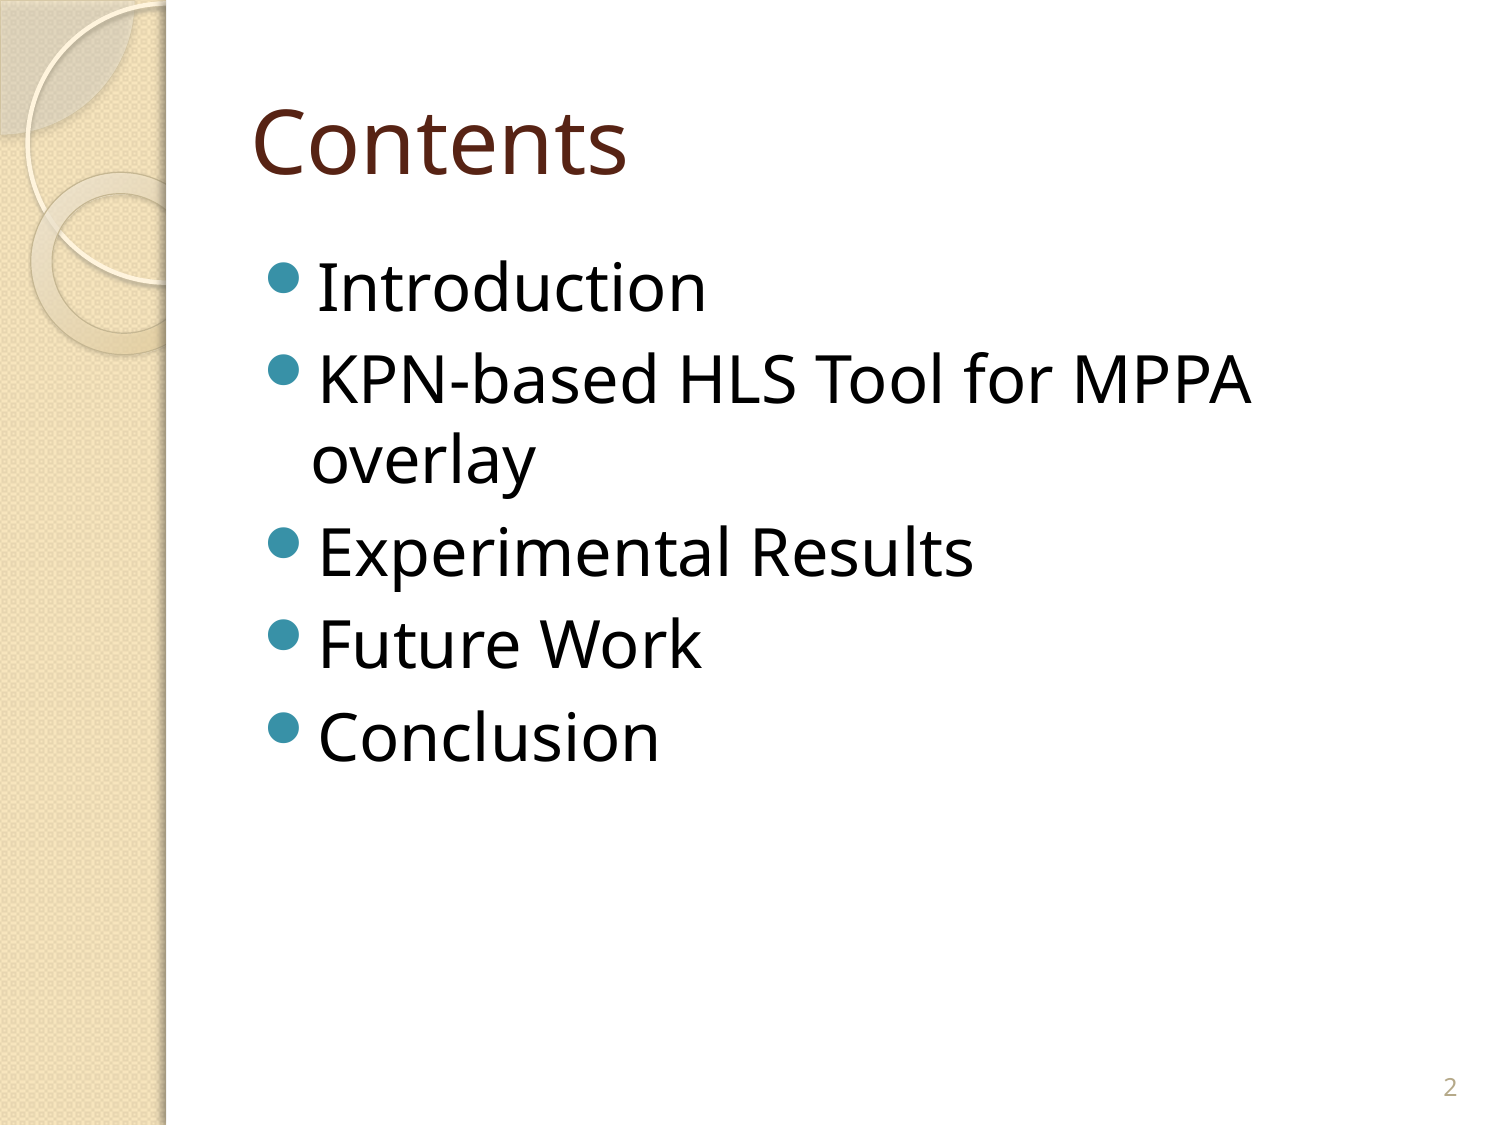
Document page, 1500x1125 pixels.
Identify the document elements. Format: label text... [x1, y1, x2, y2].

title Contents [235, 45, 1466, 233]
slide_number 2 [1413, 1034, 1488, 1113]
list Introduction KPN-based HLS Tool for MPPA overlay Experimental Results Future Work Conclusion [235, 237, 1466, 1025]
